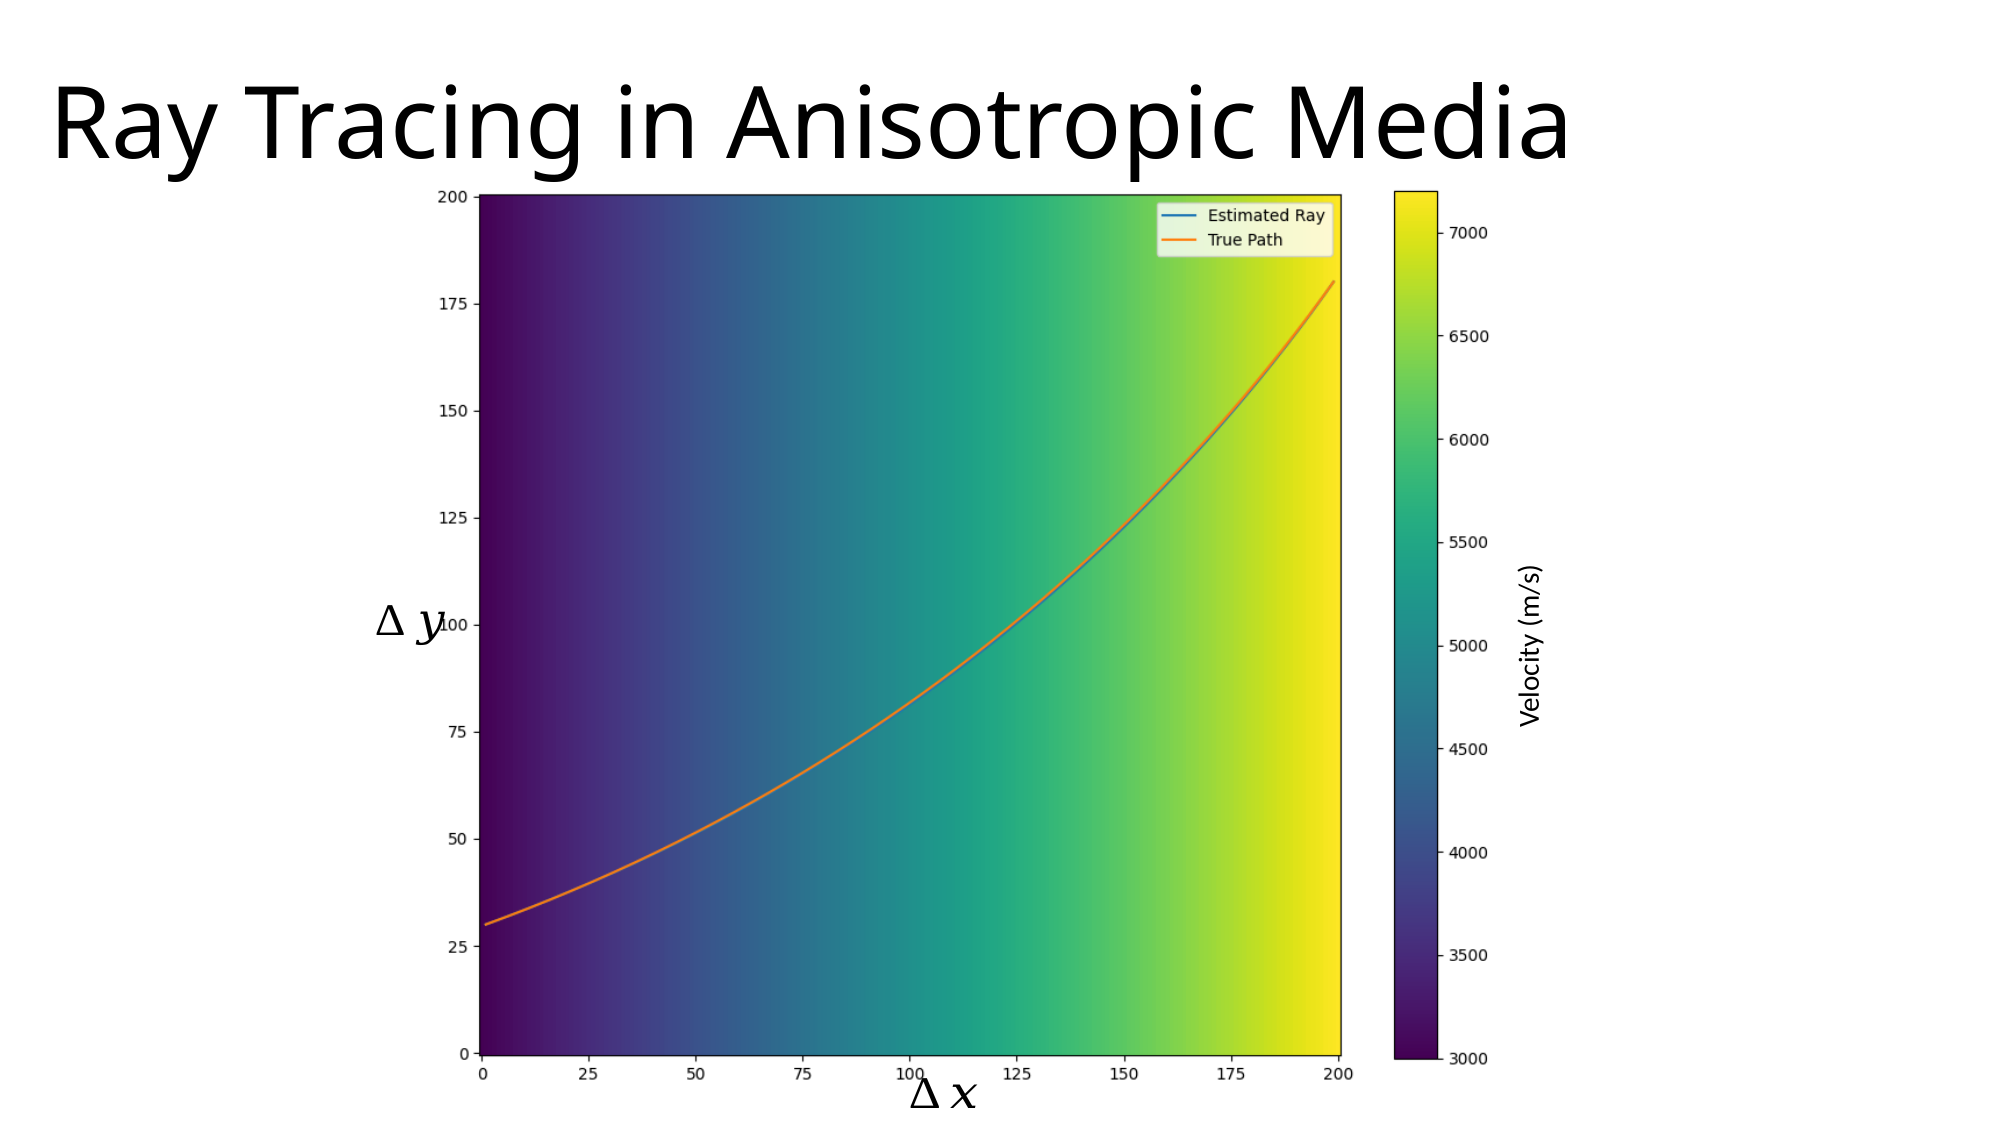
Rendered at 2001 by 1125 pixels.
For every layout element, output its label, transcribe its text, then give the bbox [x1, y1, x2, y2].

text_box Ray Tracing in Anisotropic Media [34, 29, 1703, 224]
picture [306, 56, 1694, 1125]
